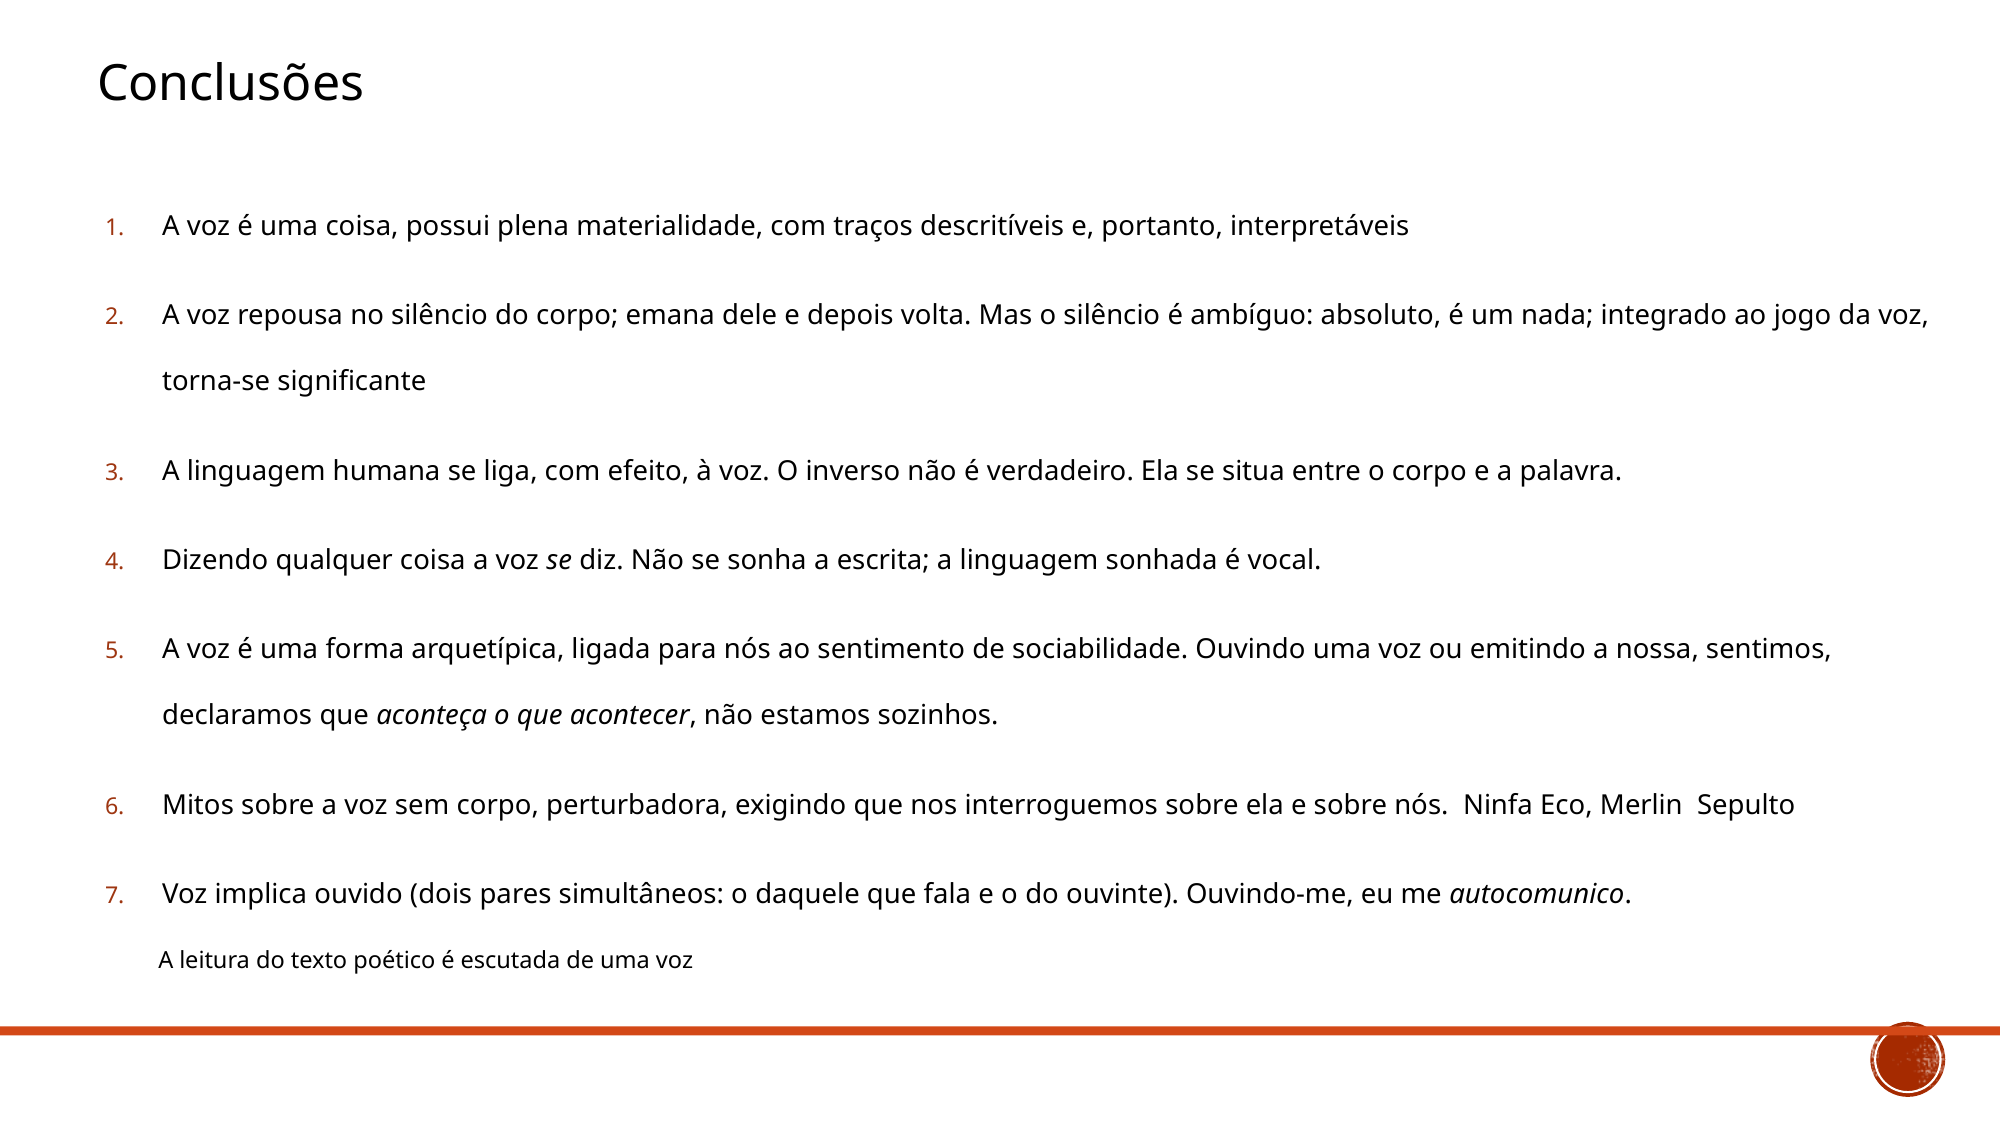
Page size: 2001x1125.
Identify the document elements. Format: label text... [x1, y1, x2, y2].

list A voz é uma coisa, possui plena materialidade, com traços descritíveis e, portanto, interpretáveis A voz repousa no silêncio do corpo; emana dele e depois volta. Mas o silêncio é ambíguo: absoluto, é um nada; integrado ao jogo da voz, torna-se significante A linguagem humana se liga, com efeito, à voz. O inverso não é verdadeiro. Ela se situa entre o corpo e a palavra. Dizendo qualquer coisa a voz se diz. Não se sonha a escrita; a linguagem sonhada é vocal. A voz é uma forma arquetípica, ligada para nós ao sentimento de sociabilidade. Ouvindo uma voz ou emitindo a nossa, sentimos, declaramos que aconteça o que acontecer, não estamos sozinhos. Mitos sobre a voz sem corpo, perturbadora, exigindo que nos interroguemos sobre ela e sobre nós. Ninfa Eco, Merlin Sepulto Voz implica ouvido (dois pares simultâneos: o daquele que fala e o do ouvinte). Ouvindo-me, eu me autocomunico. A leitura do texto poético é escutada de uma voz [82, 167, 1964, 984]
title Conclusões [82, 40, 1637, 128]
